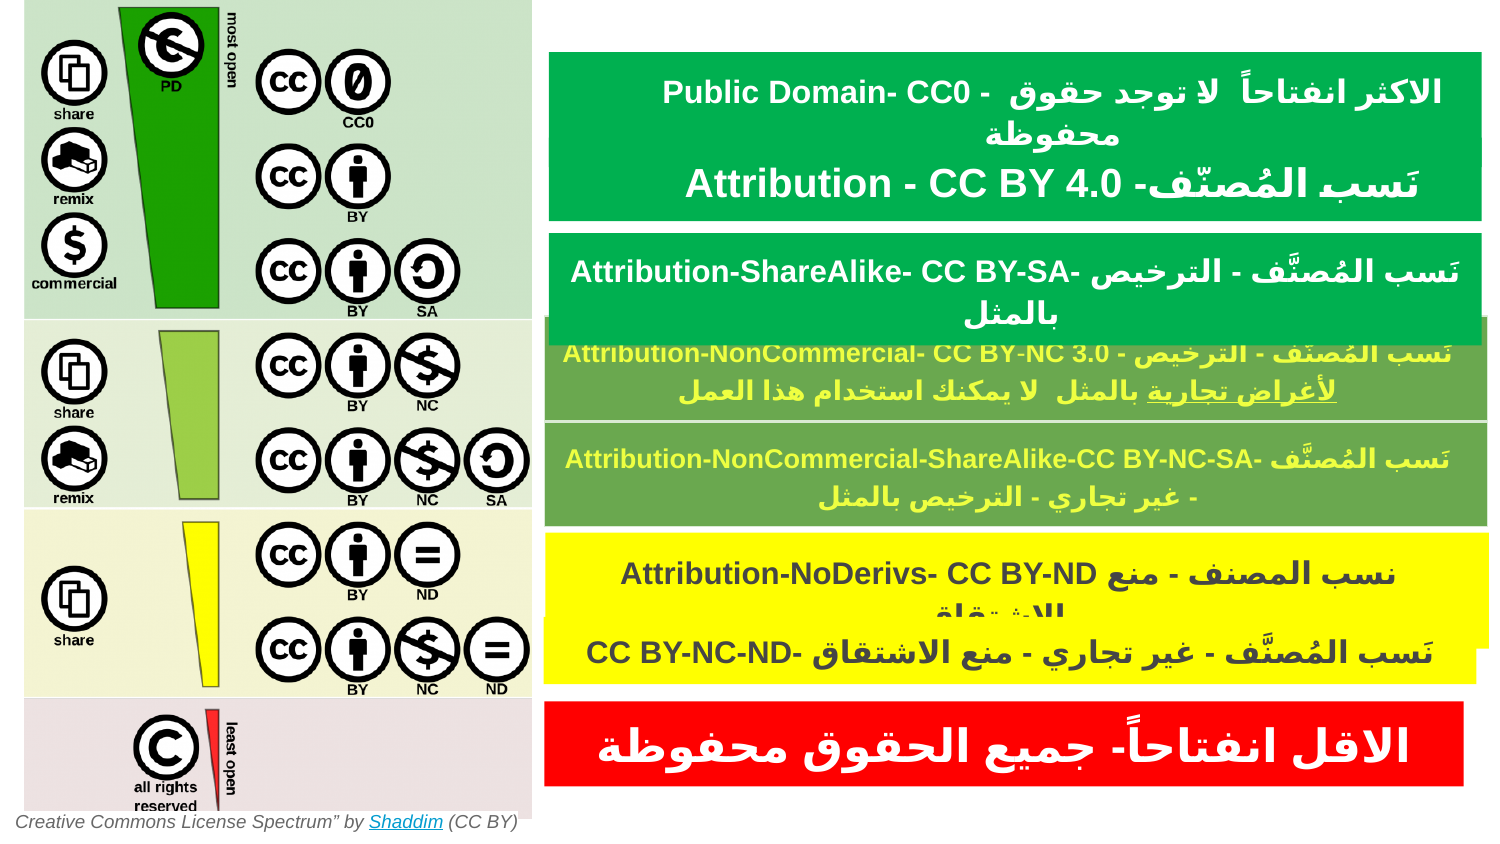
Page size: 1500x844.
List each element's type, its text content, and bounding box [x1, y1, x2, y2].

text_box Public Domain- CC0 - الاكثر انفتاحاً -لا توجد حقوق محفوظة [548, 52, 1482, 168]
text_box Attribution-NoDerivs- CC BY-ND نسب المصنف - منع الاشتقاق [545, 532, 1489, 649]
text_box Attribution - CC BY 4.0 -نَسب المُصنَّف [548, 168, 1482, 222]
text_box Attribution-ShareAlike- CC BY-SA- نَسب المُصنَّف - الترخيص بالمثل [548, 233, 1482, 346]
picture [24, 0, 532, 819]
text_box Creative Commons License Spectrum” by Shaddim (CC BY) [0, 798, 545, 844]
text_box الاقل انفتاحاً- جميع الحقوق محفوظة [544, 701, 1464, 787]
text_box Attribution-NonCommercial-ShareAlike-CC BY-NC-SA- نَسب المُصنَّف - غير تجاري - الترخيص بالمثل [544, 421, 1488, 527]
text_box CC BY-NC-ND- نَسب المُصنَّف - غير تجاري - منع الاشتقاق [543, 616, 1477, 685]
text_box Attribution-NonCommercial- CC BY-NC 3.0 - نَسب المُصنَّف - الترخيص بالمثل- لا يمكنك استخدام هذا العمل لأغراض تجارية [544, 316, 1488, 421]
